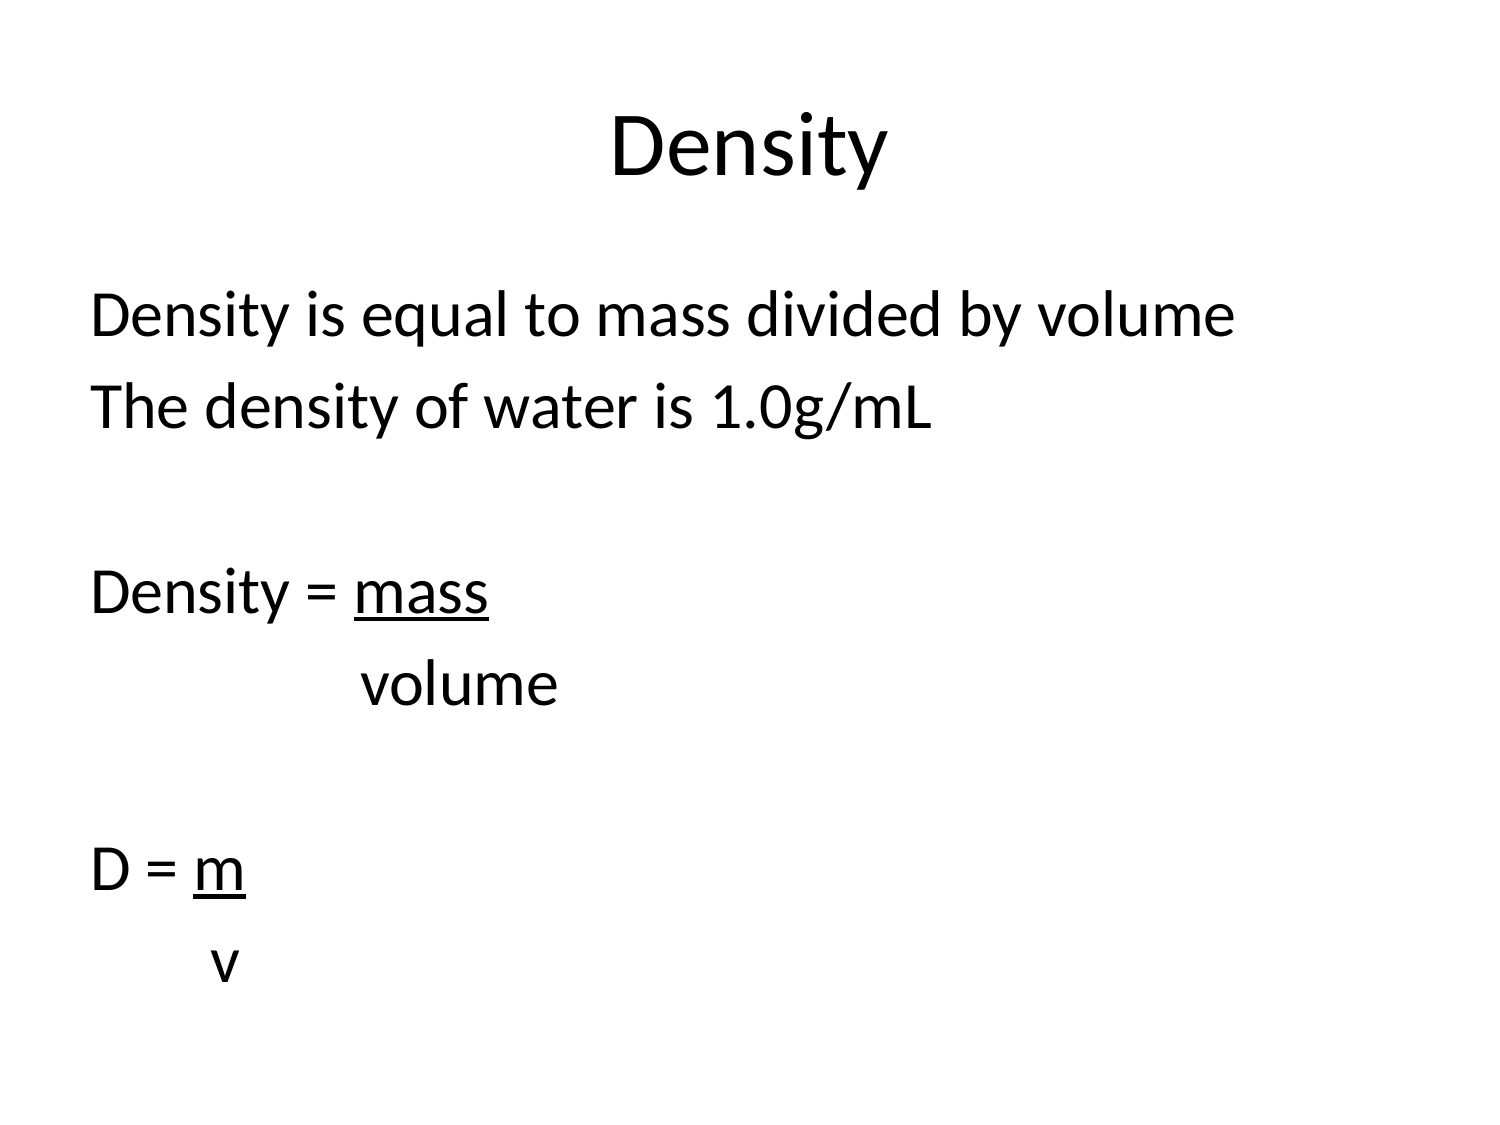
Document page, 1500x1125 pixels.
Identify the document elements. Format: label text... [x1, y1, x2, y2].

list Density is equal to mass divided by volume The density of water is 1.0g/mL Density = mass volume D = m v [75, 262, 1425, 1005]
title Density [75, 45, 1425, 233]
